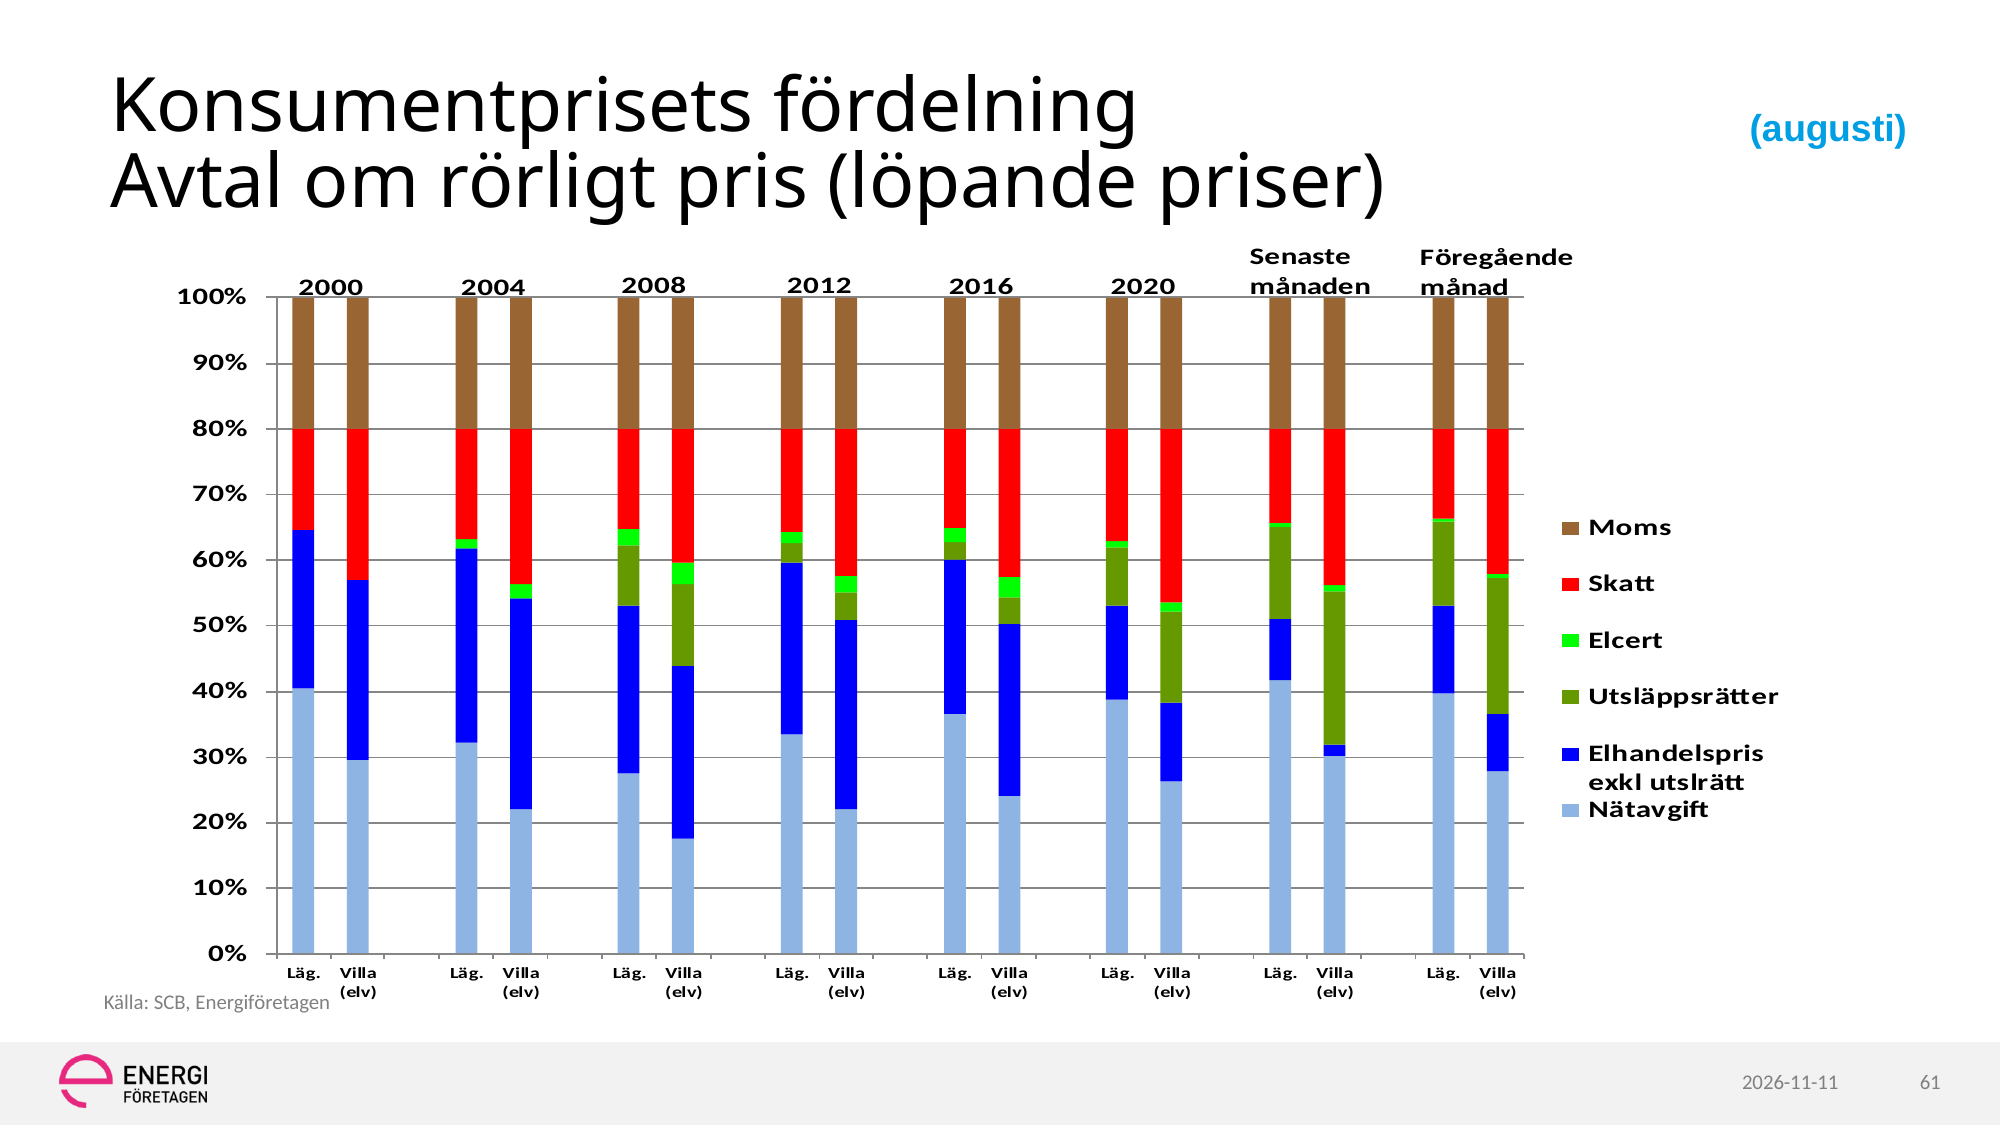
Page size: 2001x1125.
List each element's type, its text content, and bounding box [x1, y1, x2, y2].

picture [1741, 103, 1917, 153]
slide_number 61 [1882, 1068, 1941, 1099]
title Konsumentprisets fördelning Avtal om rörligt pris (löpande priser) [110, 62, 1534, 224]
picture [59, 1054, 207, 1108]
text_box Källa: SCB, Energiföretagen [103, 988, 135, 1019]
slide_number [1742, 1068, 1854, 1099]
picture [141, 206, 1820, 1036]
